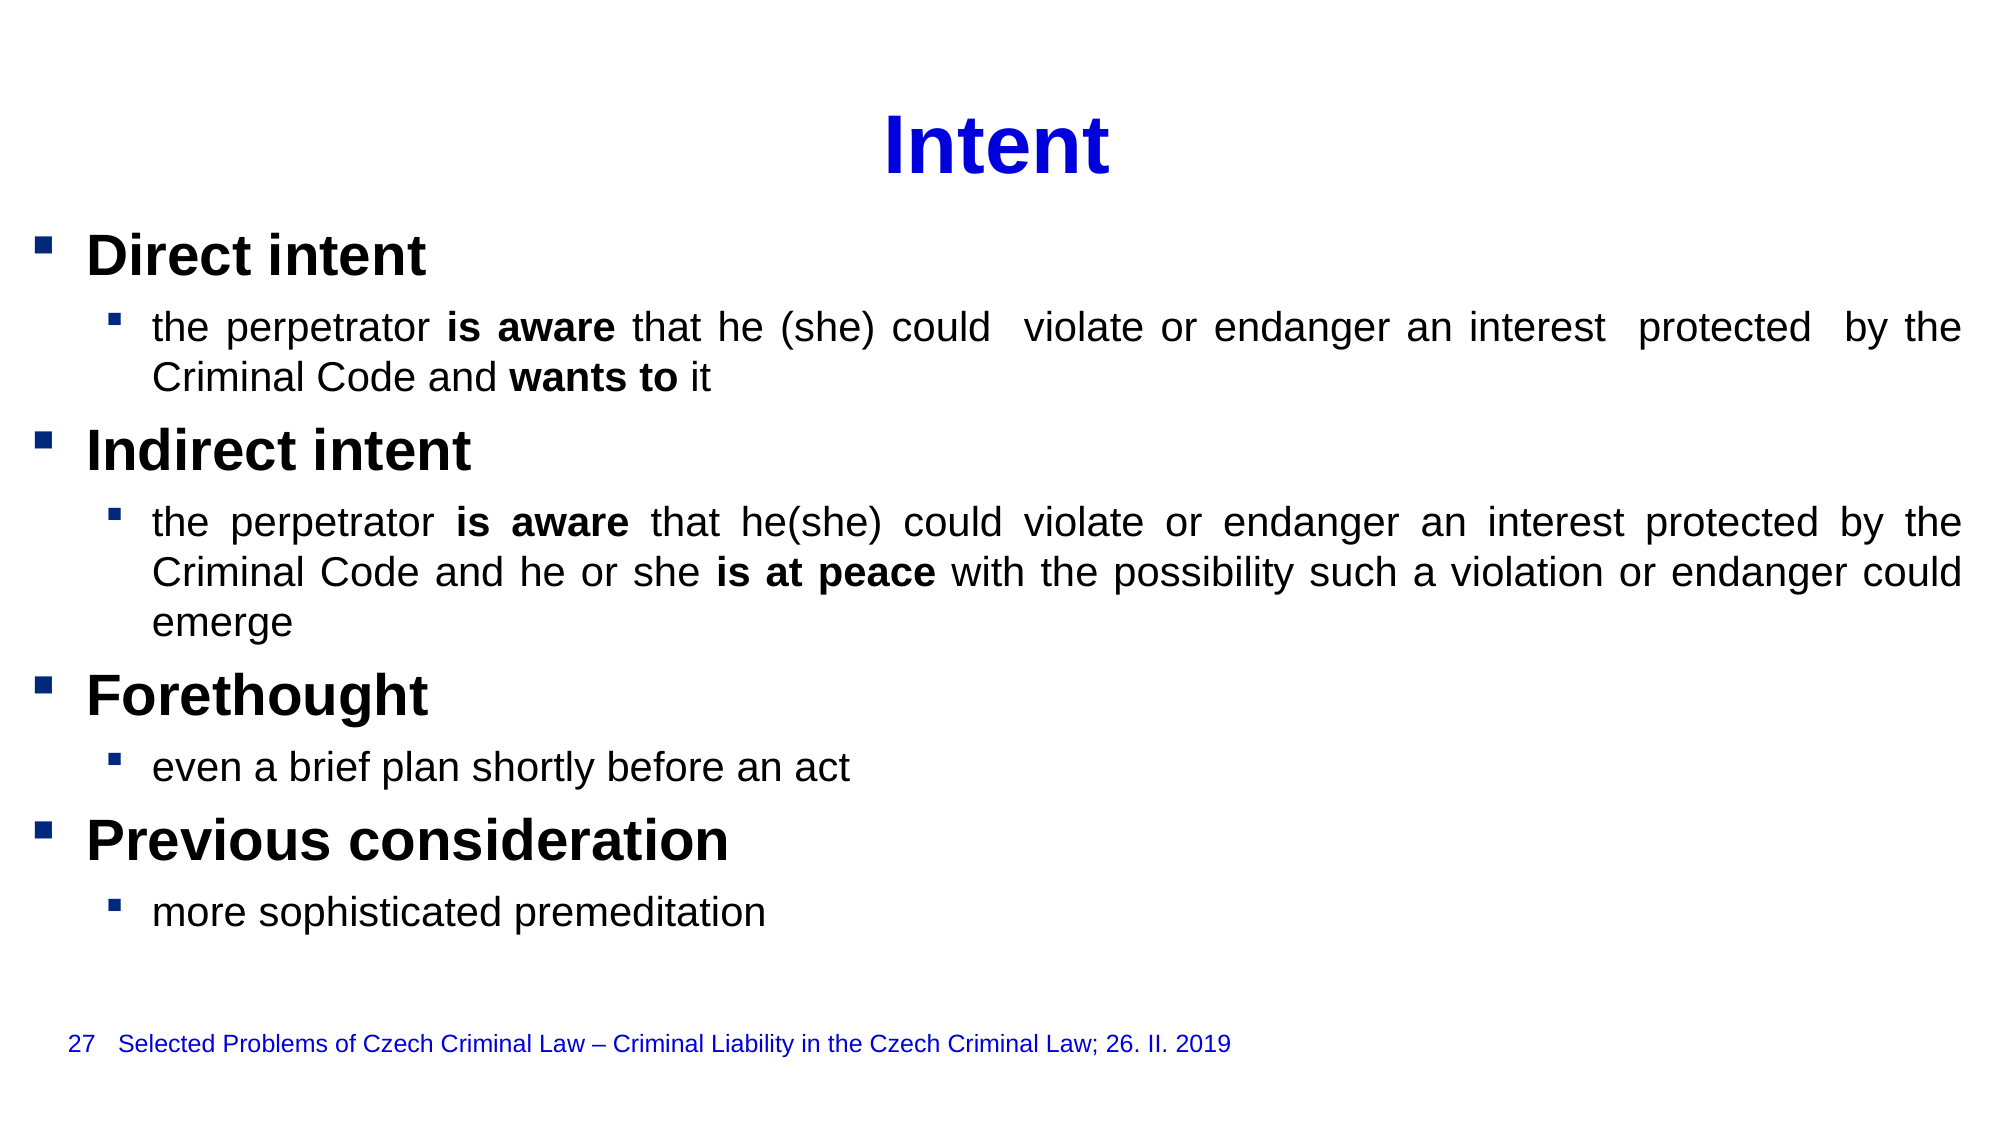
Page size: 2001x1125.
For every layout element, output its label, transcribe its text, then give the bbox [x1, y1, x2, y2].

title Intent [333, 106, 1661, 167]
slide_number 27 [67, 1021, 110, 1063]
footer Selected Problems of Czech Criminal Law – Criminal Liability in the Czech Criminal Law; 26. II. 2019 [118, 1021, 1418, 1063]
list Direct intent the perpetrator is aware that he (she) could violate or endanger an interest protected by the Criminal Code and wants to it Indirect intent the perpetrator is aware that he(she) could violate or endanger an interest protected by the Criminal Code and he or she is at peace with the possibility such a violation or endanger could emerge Forethought even a brief plan shortly before an act Previous consideration more sophisticated premeditation [30, 217, 1964, 893]
